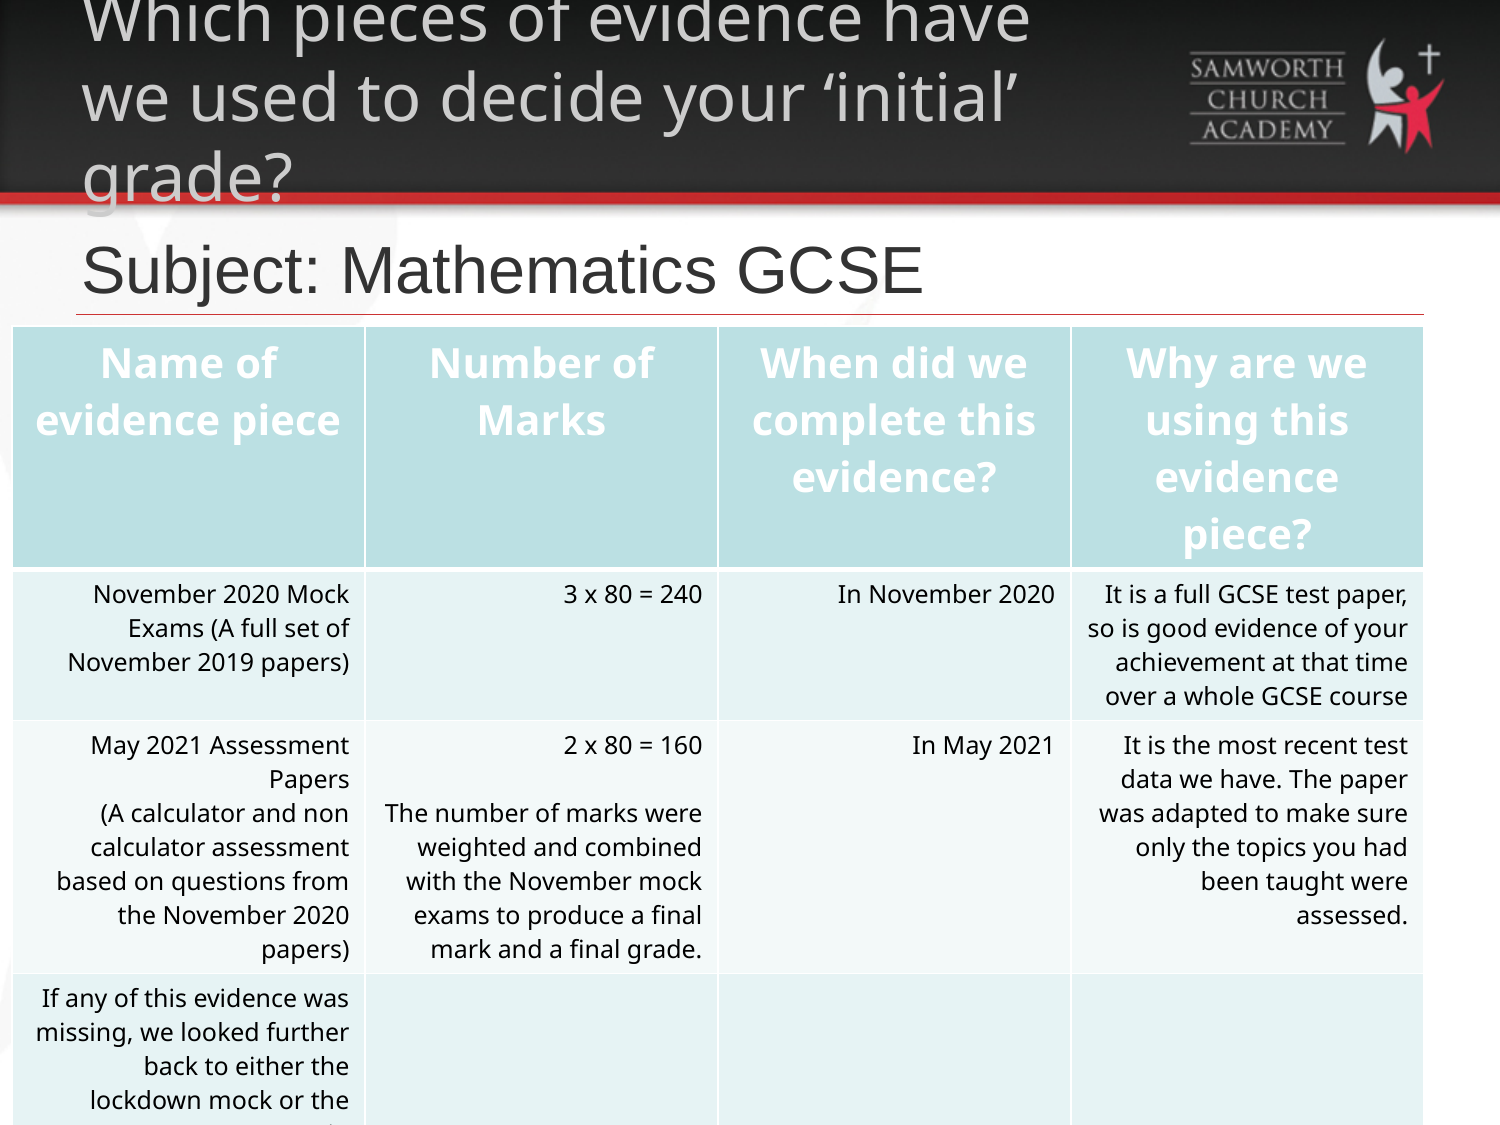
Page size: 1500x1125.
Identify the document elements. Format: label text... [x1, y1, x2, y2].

table_cell In May 2021 [719, 721, 1070, 973]
table_header When did we complete this evidence? [719, 327, 1070, 567]
table_cell May 2021 Assessment Papers (A calculator and non calculator assessment based on questions from the November 2020 papers) [13, 721, 364, 973]
table_header Why are we using this evidence piece? [1072, 327, 1423, 567]
table_cell If any of this evidence was missing, we looked further back to either the lockdown mock or the exam papers you sat in year 10 [13, 974, 364, 1125]
list Subject: Mathematics GCSE [73, 219, 1425, 1102]
picture [0, 0, 1500, 1125]
table_cell It is the most recent test data we have. The paper was adapted to make sure only the topics you had been taught were assessed. [1072, 721, 1423, 973]
table_header Number of Marks [366, 327, 717, 567]
table_cell In November 2020 [719, 572, 1070, 720]
table_header Name of evidence piece [13, 327, 364, 567]
title Which pieces of evidence have we used to decide your ‘initial’ grade? [73, 0, 1141, 190]
table_cell 2 x 80 = 160 The number of marks were weighted and combined with the November mock exams to produce a final mark and a final grade. [366, 721, 717, 973]
table_cell November 2020 Mock Exams (A full set of November 2019 papers) [13, 572, 364, 720]
table_cell 3 x 80 = 240 [366, 572, 717, 720]
table_cell It is a full GCSE test paper, so is good evidence of your achievement at that time over a whole GCSE course [1072, 572, 1423, 720]
table_cell [1072, 974, 1423, 1125]
table_cell [719, 974, 1070, 1125]
table_cell [366, 974, 717, 1125]
